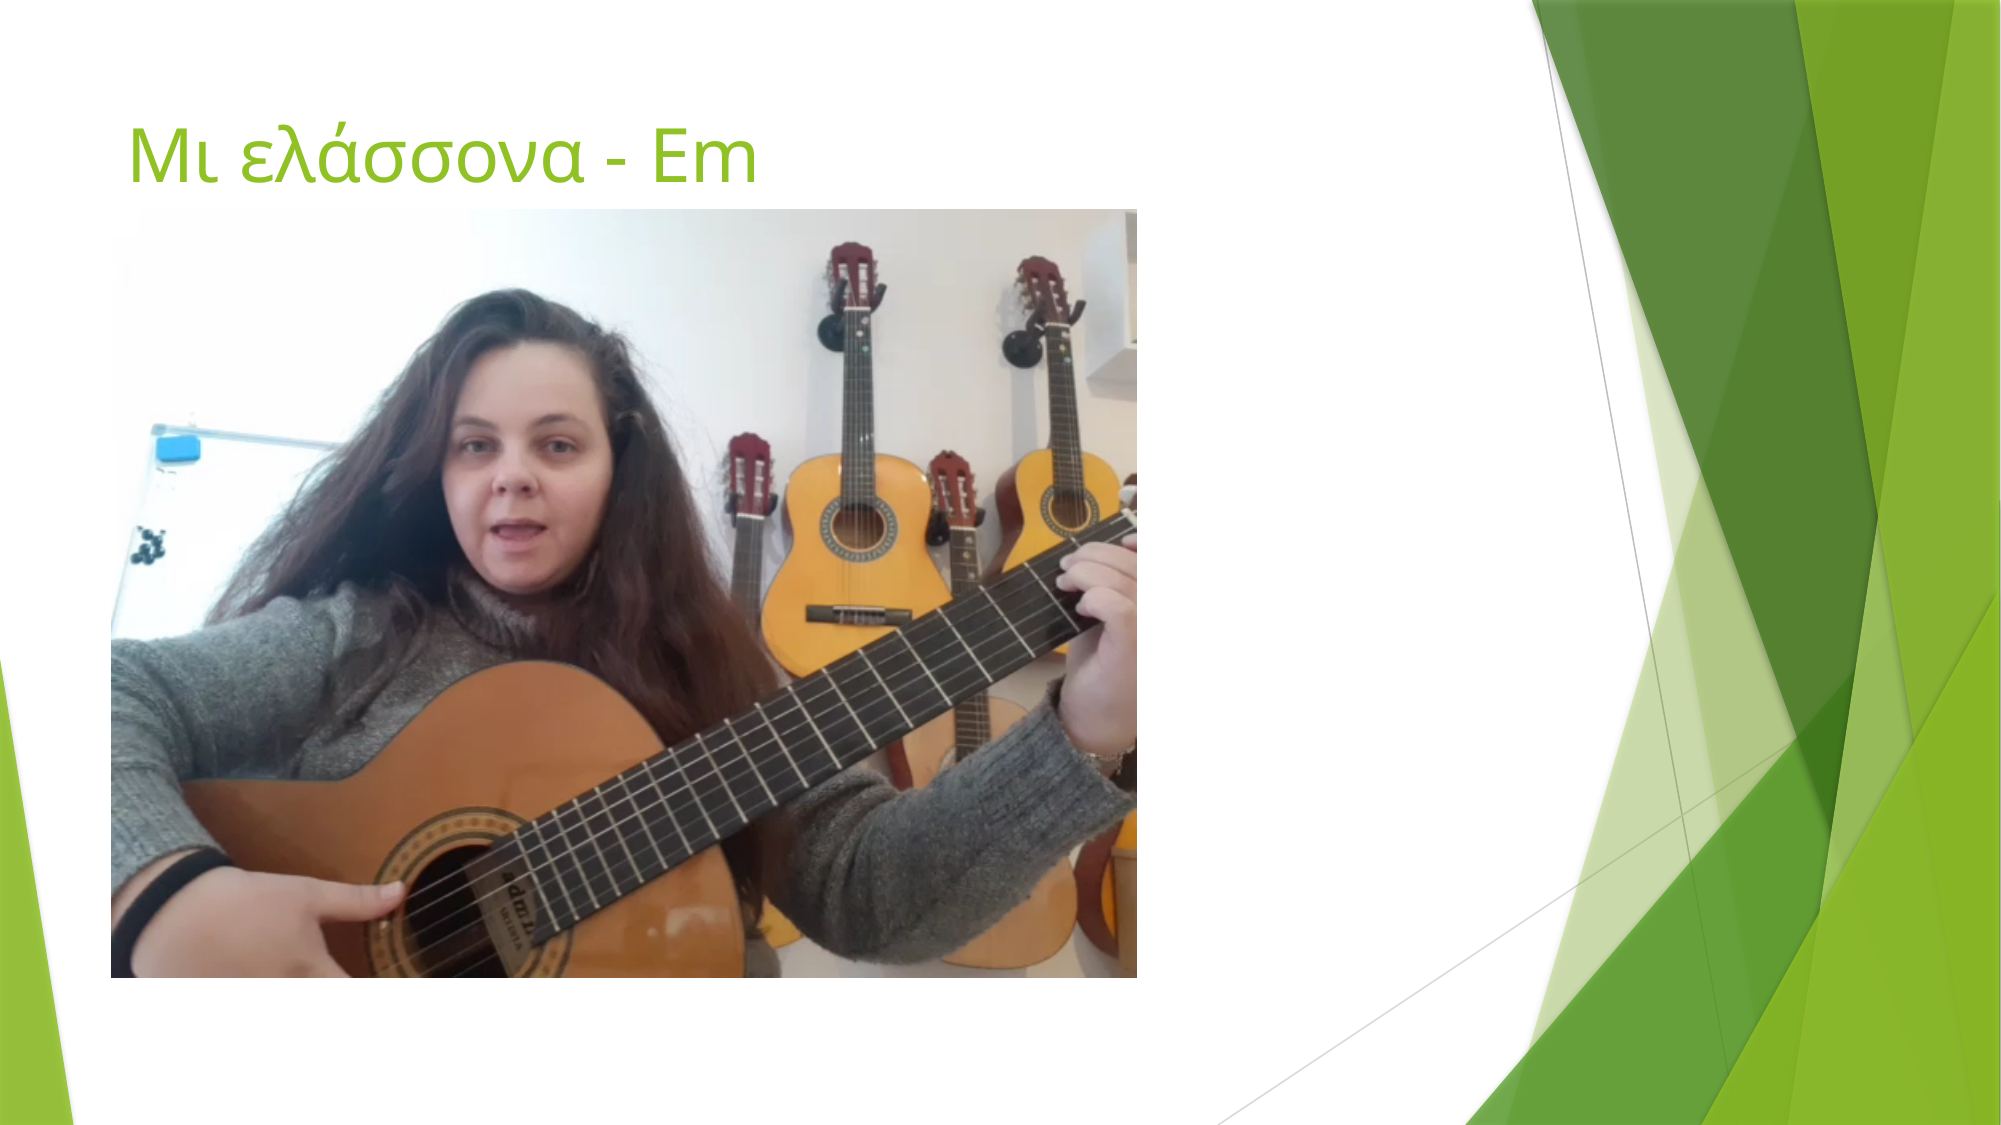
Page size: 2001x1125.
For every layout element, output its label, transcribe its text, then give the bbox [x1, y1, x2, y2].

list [110, 207, 1139, 979]
title Μι ελάσσονα - Em [111, 99, 1522, 317]
